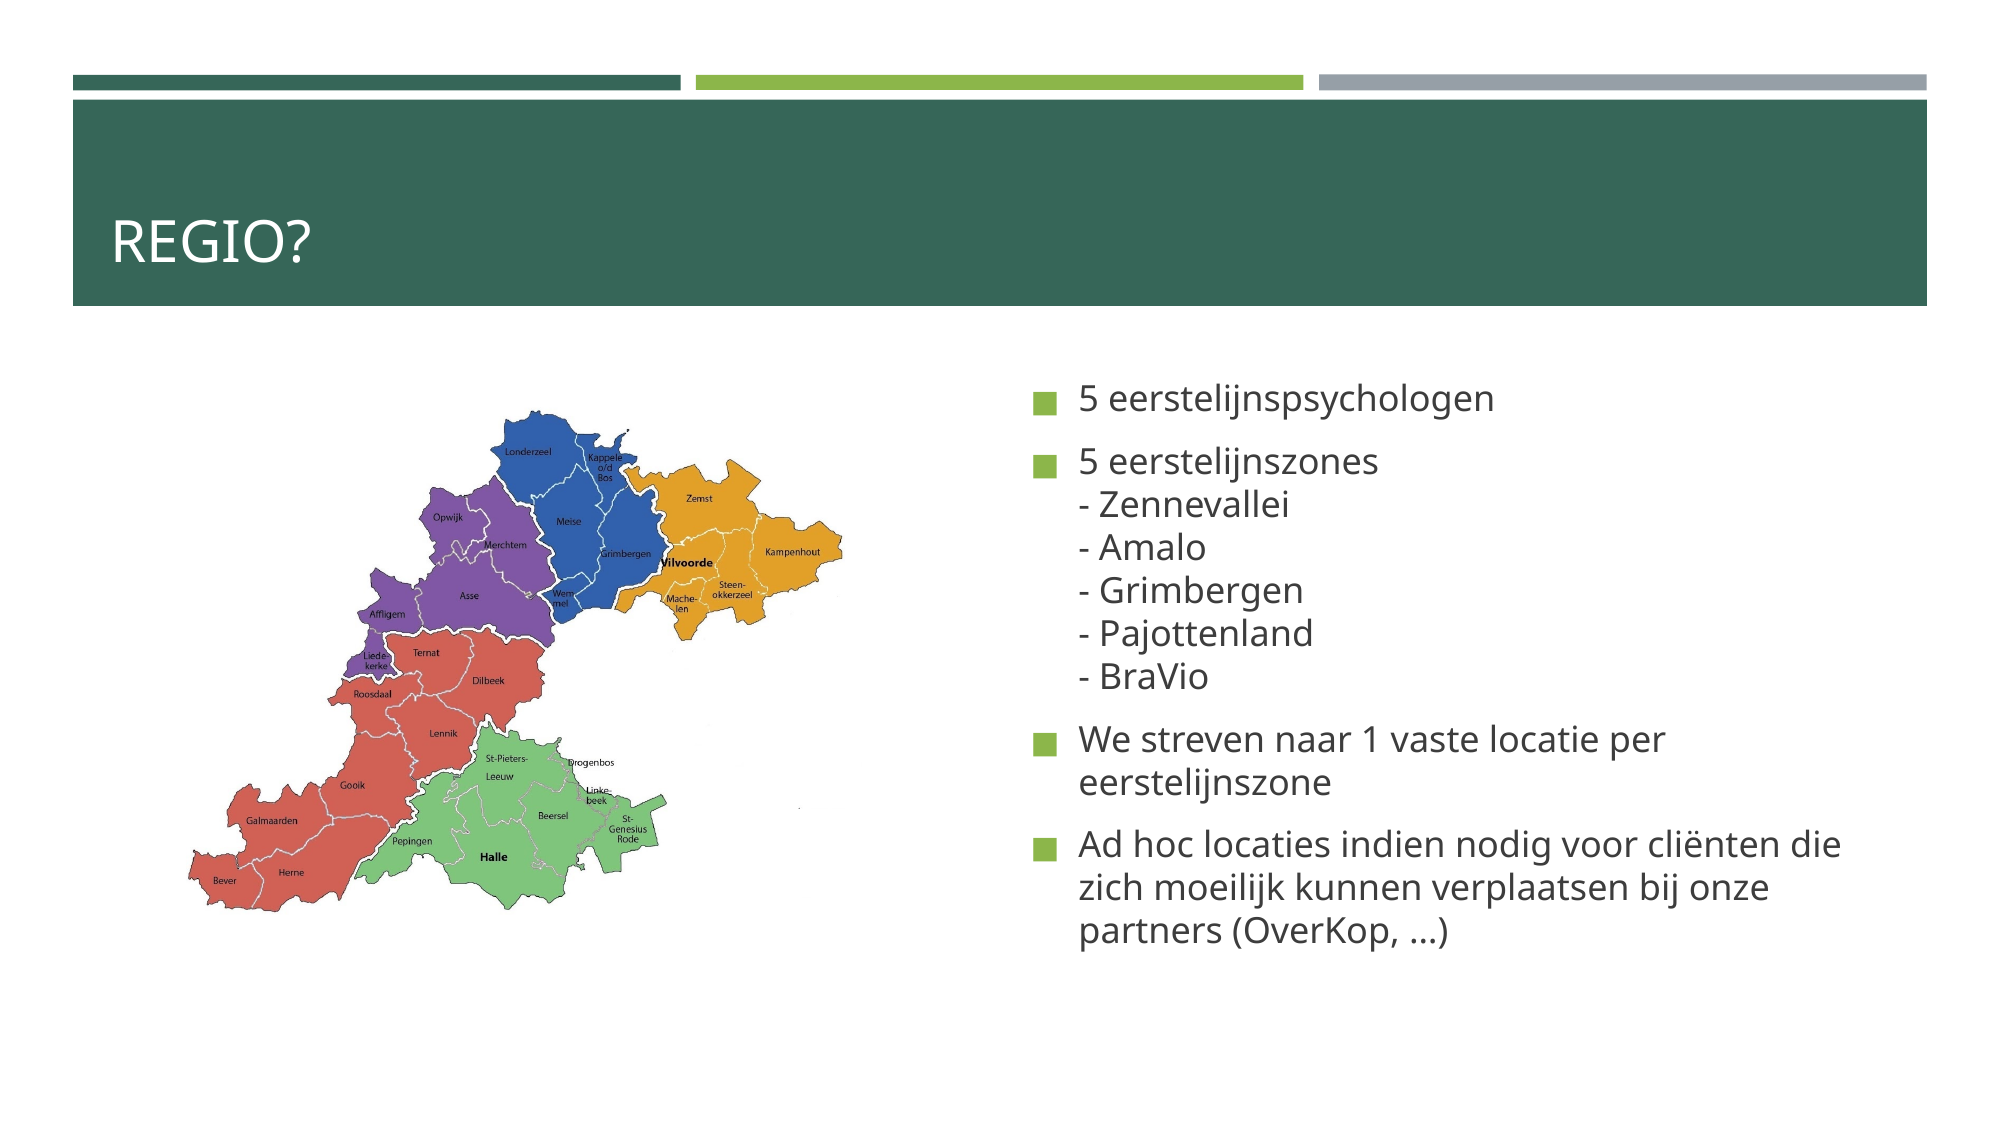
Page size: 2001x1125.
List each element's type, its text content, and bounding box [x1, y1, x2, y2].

list 5 eerstelijnspsychologen 5 eerstelijnszones - Zennevallei - Amalo - Grimbergen - Pajottenland - BraVio We streven naar 1 vaste locatie per eerstelijnszone Ad hoc locaties indien nodig voor cliënten die zich moeilijk kunnen verplaatsen bij onze partners (OverKop, …) [1015, 365, 1905, 962]
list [117, 365, 963, 962]
title REGIO? [95, 119, 1905, 282]
